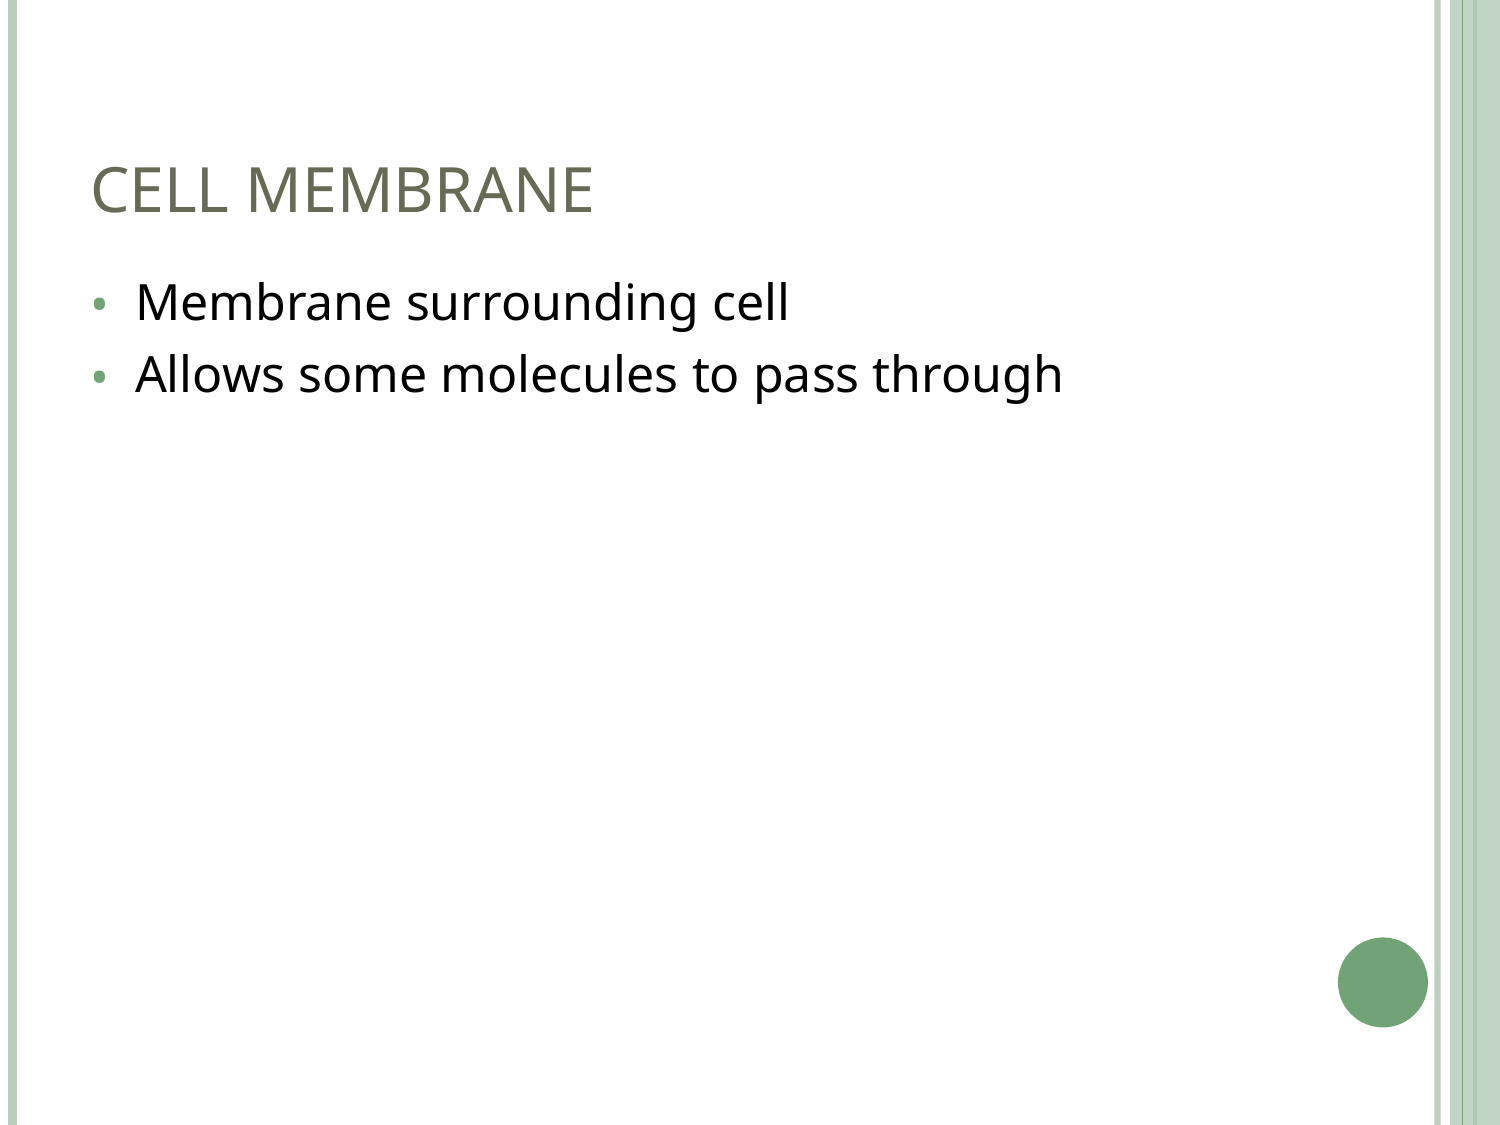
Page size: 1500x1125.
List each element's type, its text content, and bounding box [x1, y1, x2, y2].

title Cell membrane [75, 45, 1300, 233]
list Membrane surrounding cell Allows some molecules to pass through [75, 262, 1300, 1062]
